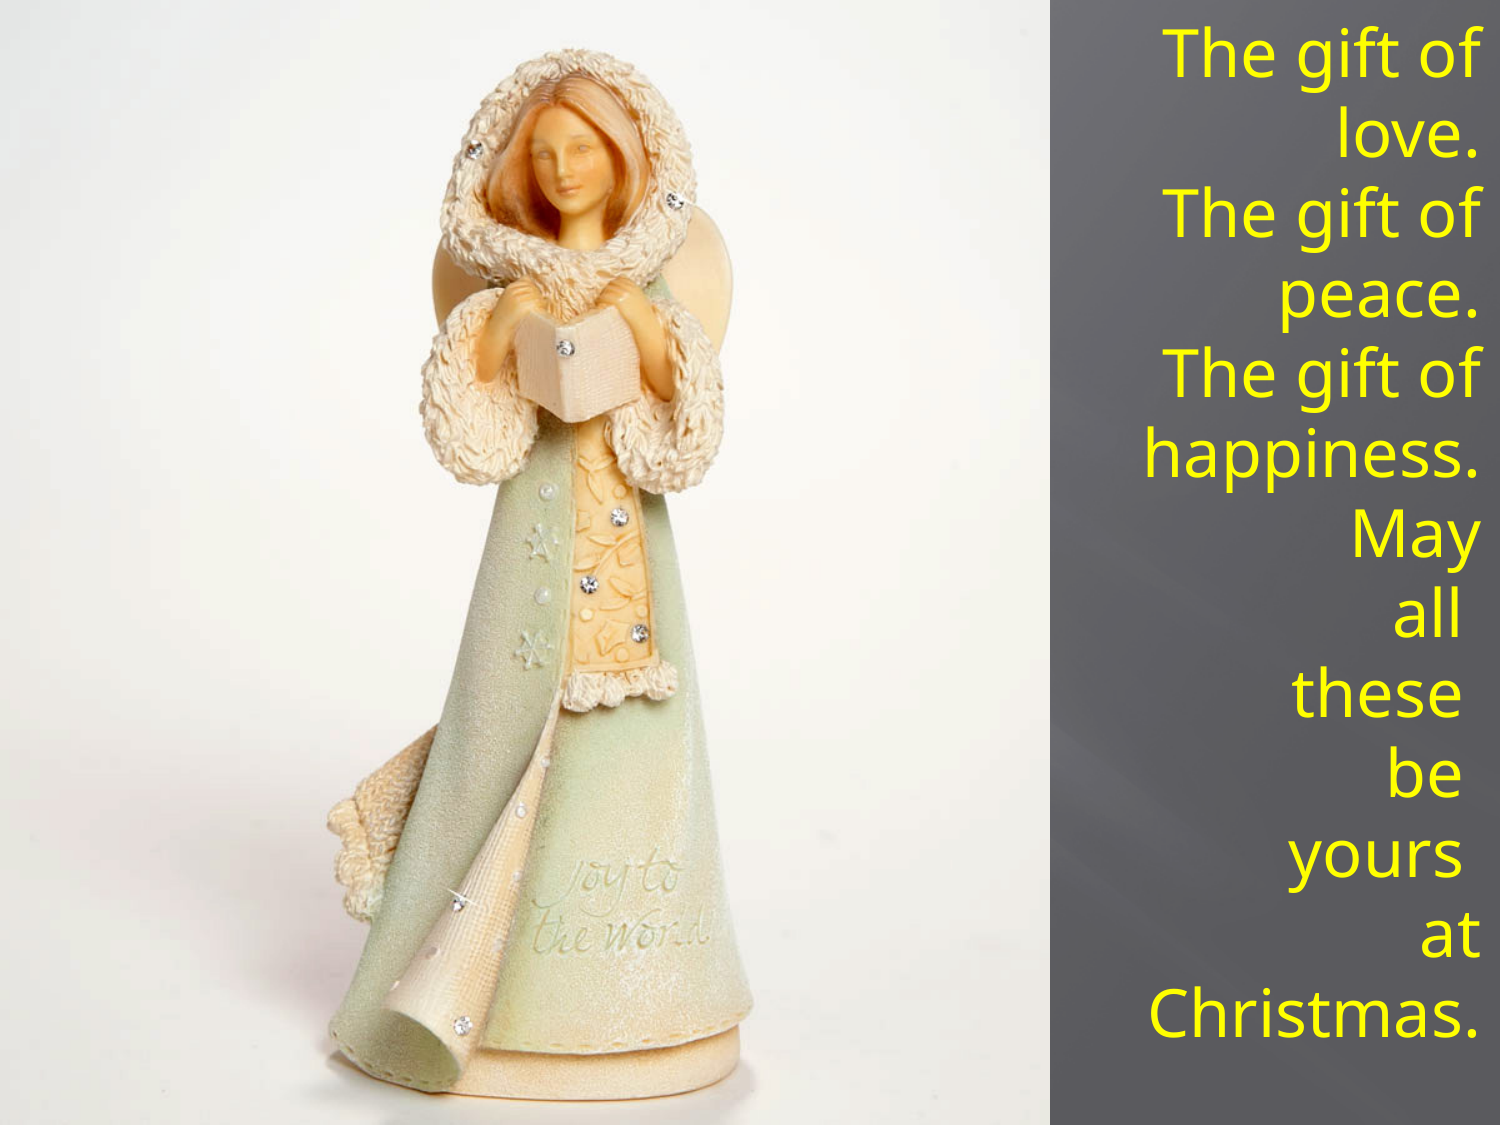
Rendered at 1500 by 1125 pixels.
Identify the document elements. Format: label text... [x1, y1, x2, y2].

picture [0, 0, 1051, 1125]
text_box The gift of love. The gift of peace. The gift of happiness. May all these be yours at Christmas. [1068, 3, 1497, 1058]
